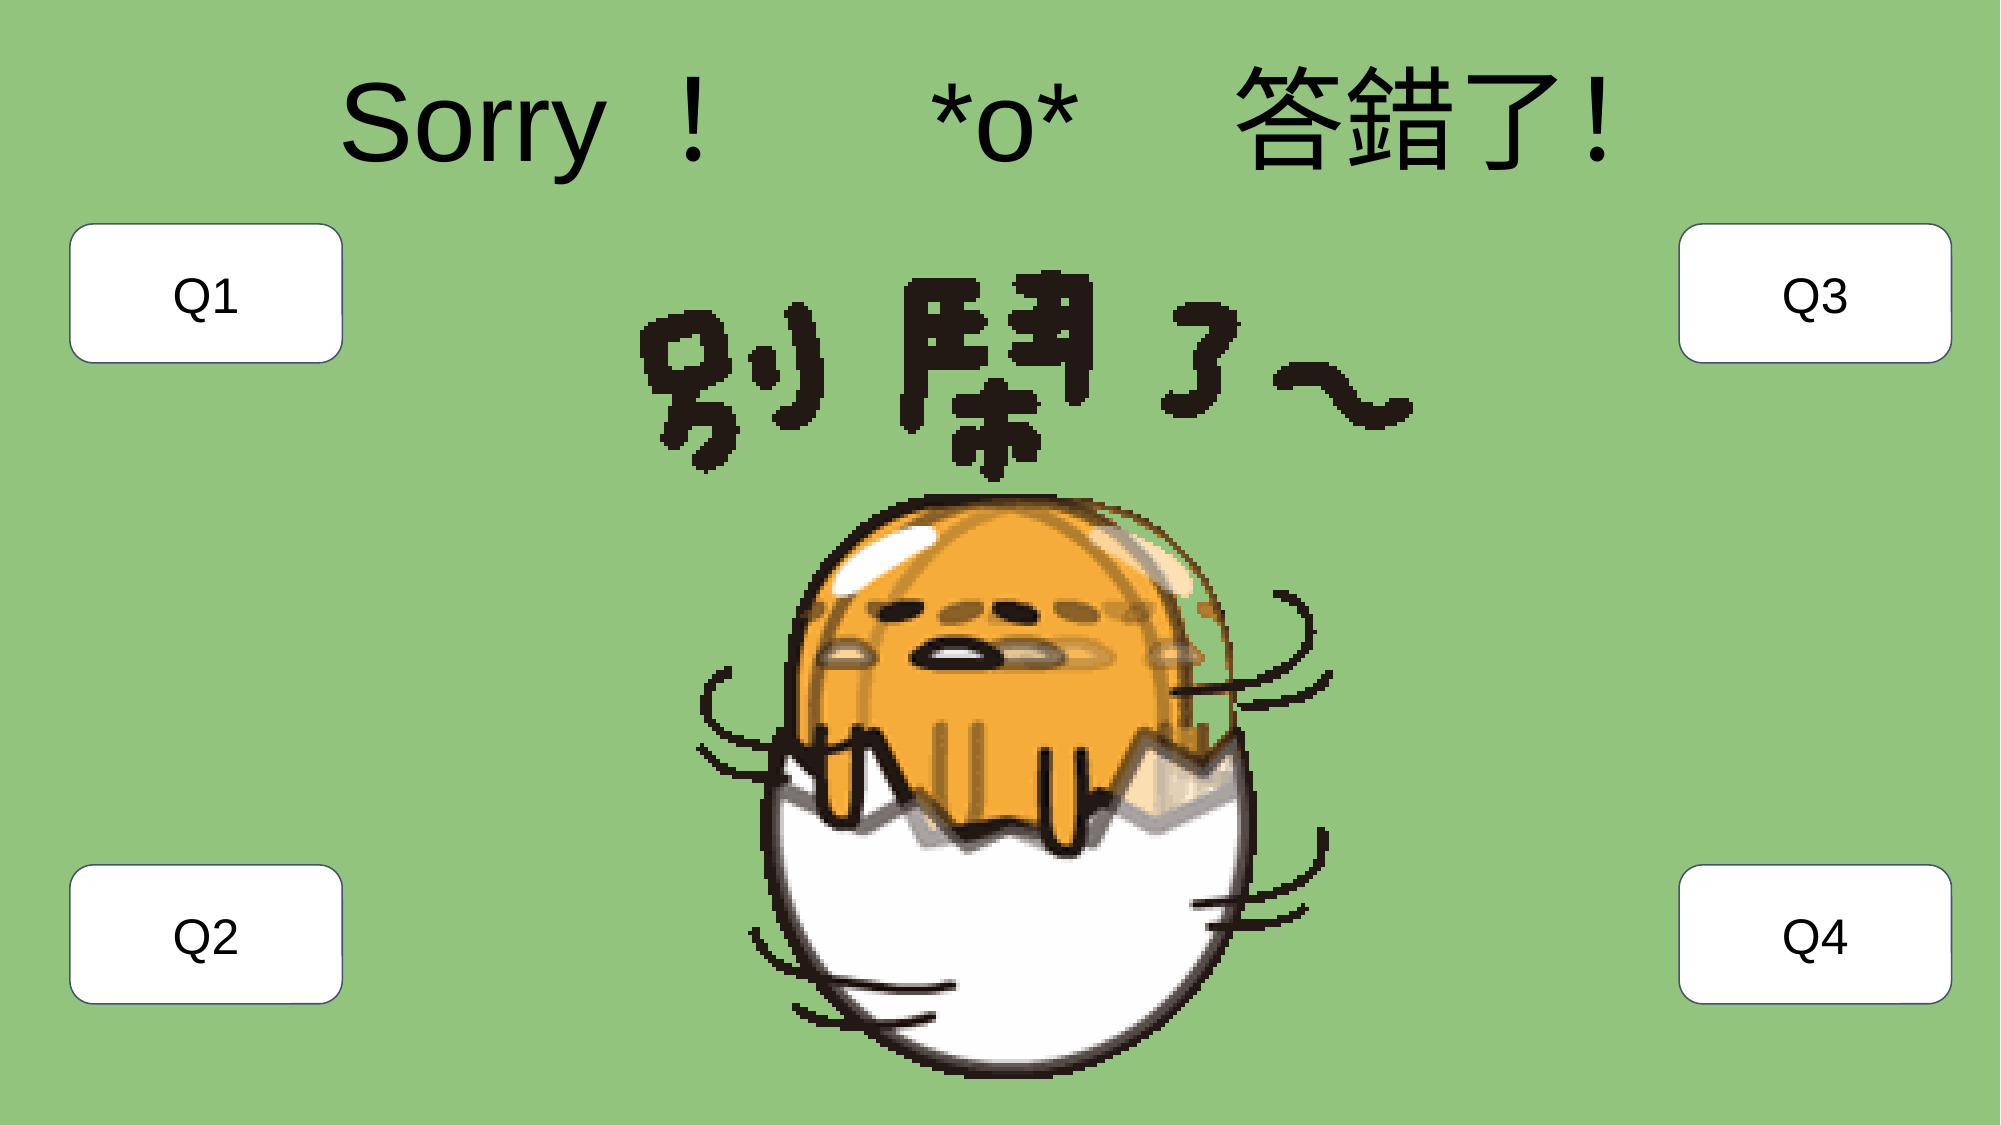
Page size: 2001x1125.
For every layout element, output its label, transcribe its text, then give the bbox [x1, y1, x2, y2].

text_box Q4 [1679, 864, 1952, 1004]
picture [567, 214, 1487, 1111]
text_box Q3 [1679, 223, 1952, 363]
text_box Q1 [69, 223, 343, 363]
text_box Q2 [69, 864, 343, 1004]
list Sorry ！ *o* 答錯了！ [69, 65, 1952, 185]
